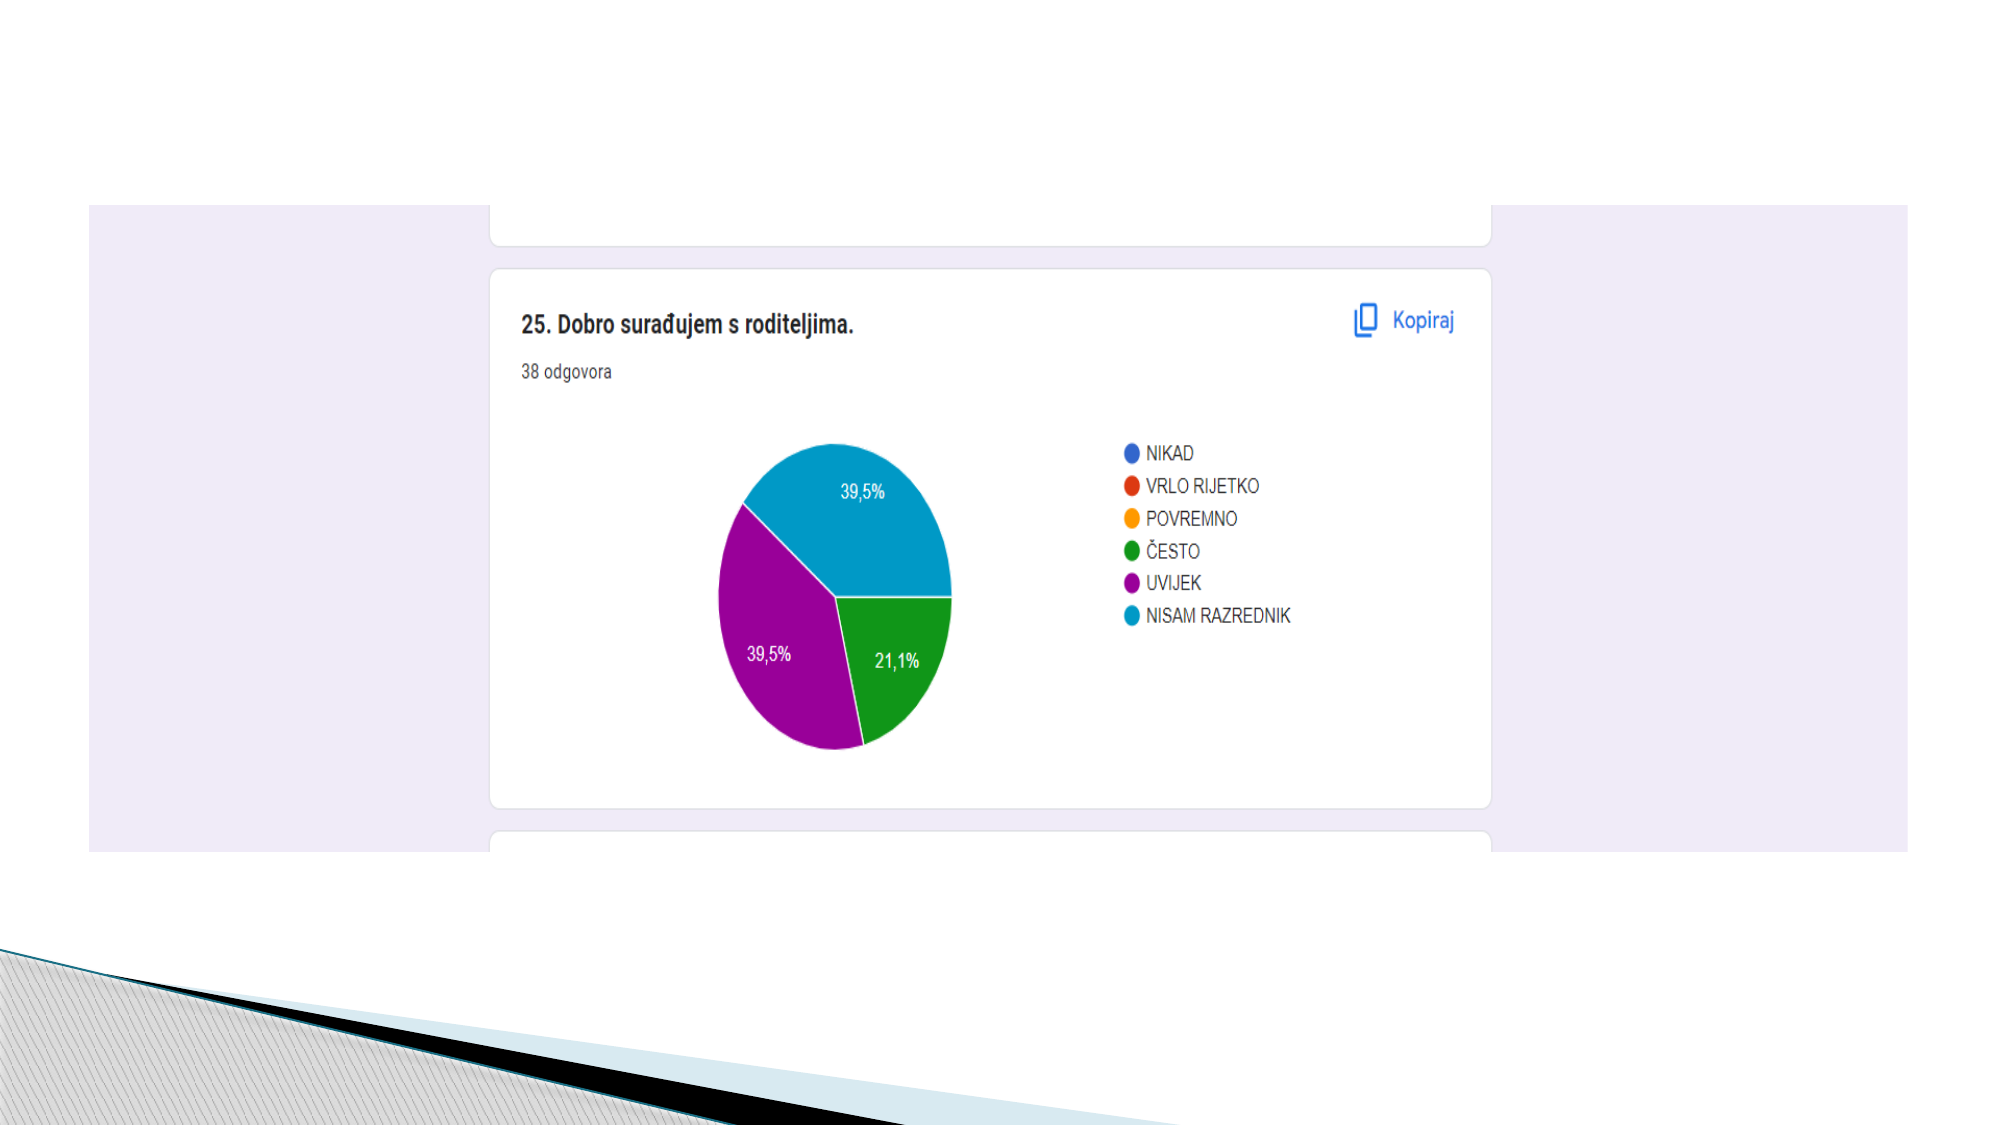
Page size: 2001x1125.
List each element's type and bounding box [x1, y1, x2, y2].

picture [88, 204, 1908, 853]
